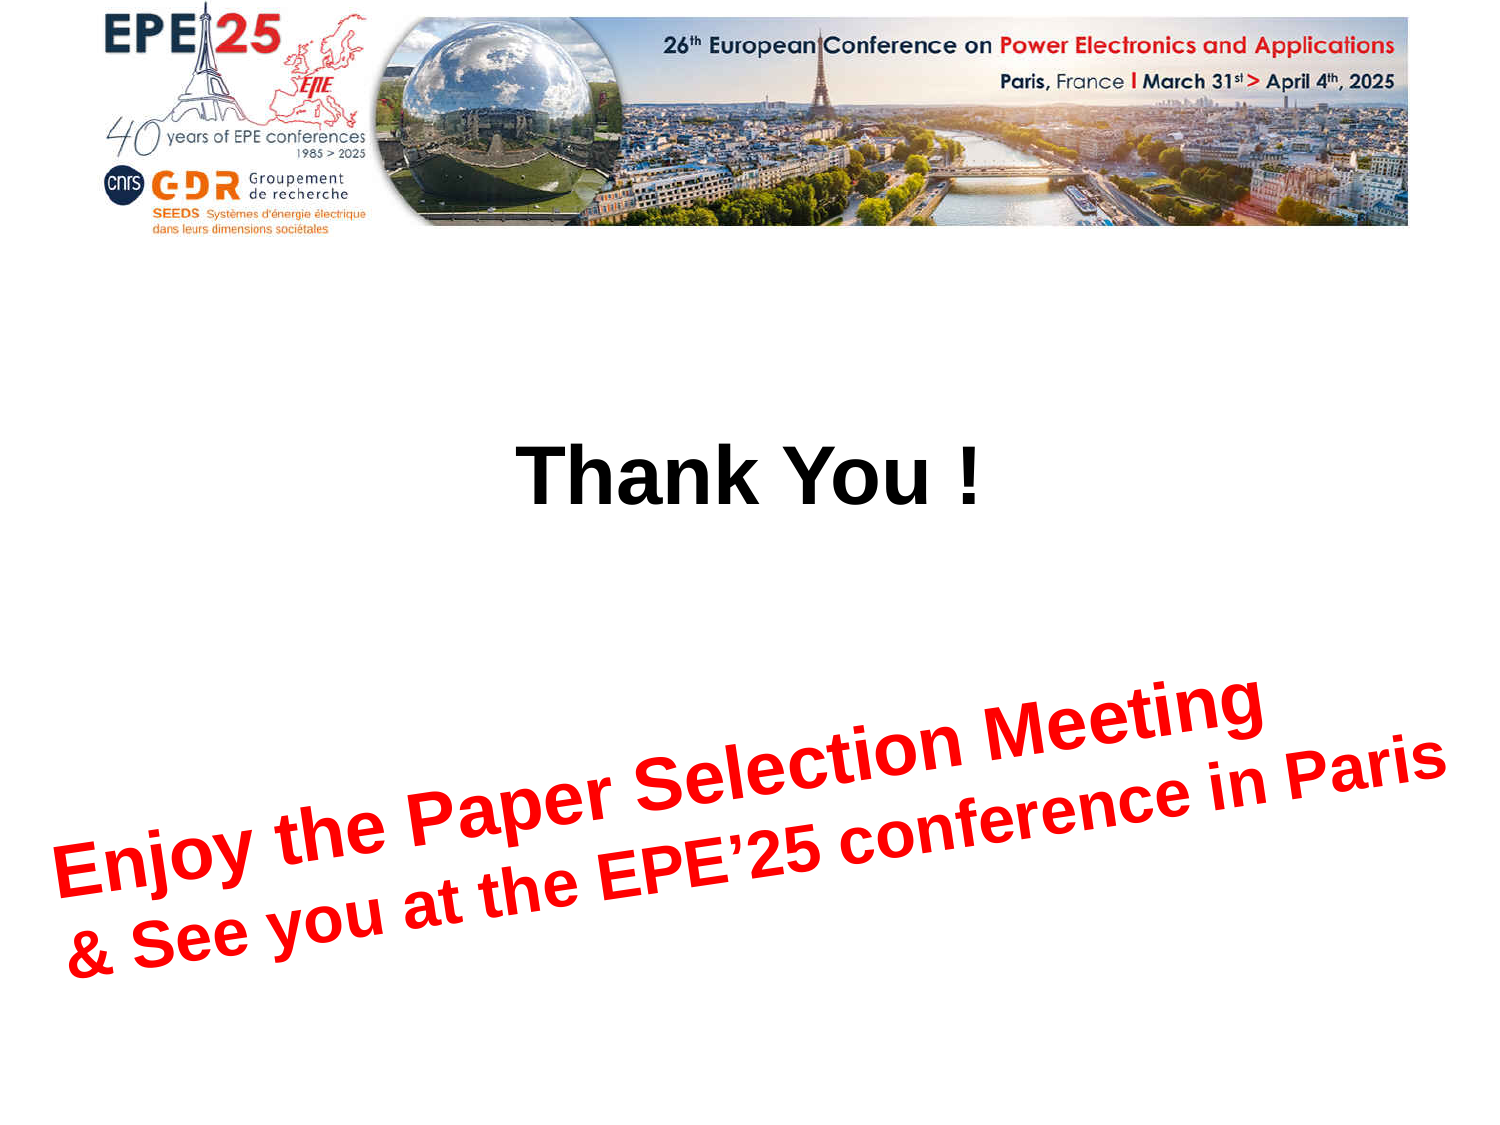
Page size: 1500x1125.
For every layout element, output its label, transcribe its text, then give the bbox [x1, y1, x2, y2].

title Thank You ! [111, 427, 1387, 515]
text_box Enjoy the Paper Selection Meeting & See you at the EPE’25 conference in Paris [30, 610, 1468, 1003]
picture [88, 0, 1410, 238]
